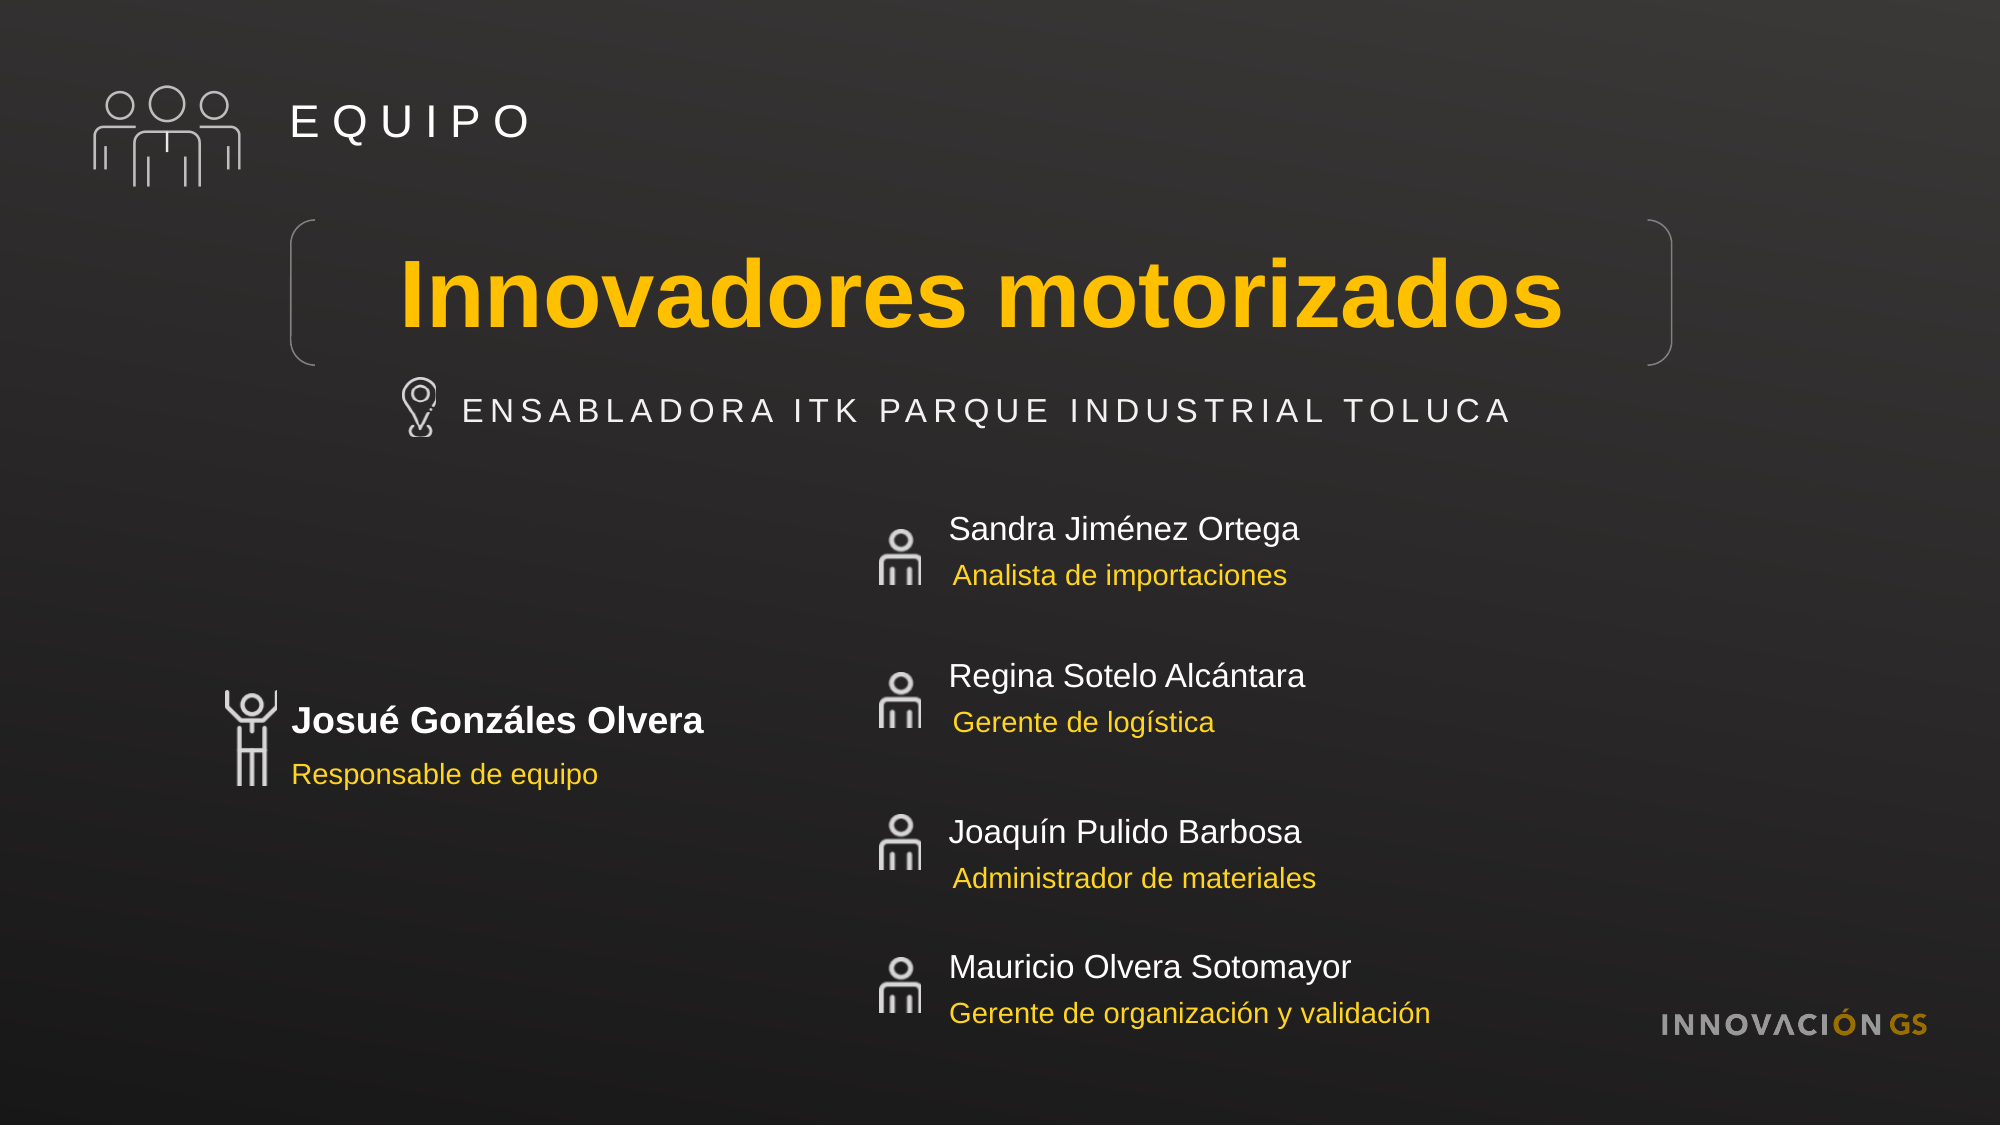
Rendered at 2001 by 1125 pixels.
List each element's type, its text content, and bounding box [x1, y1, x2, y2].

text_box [933, 499, 1454, 599]
text_box [0, 0, 2000, 1125]
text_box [933, 937, 1518, 1038]
picture [879, 814, 921, 870]
picture [879, 529, 921, 585]
picture [402, 377, 436, 437]
text_box ENSABLADORA ITK PARQUE INDUSTRIAL TOLUCA [446, 381, 1597, 437]
picture [879, 957, 921, 1013]
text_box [933, 647, 1454, 747]
text_box EQUIPO [274, 84, 684, 155]
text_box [933, 803, 1454, 903]
picture [879, 672, 921, 728]
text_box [276, 688, 792, 799]
picture [1653, 1004, 1937, 1040]
picture [225, 690, 277, 786]
picture [92, 65, 242, 216]
text_box [290, 219, 1673, 366]
